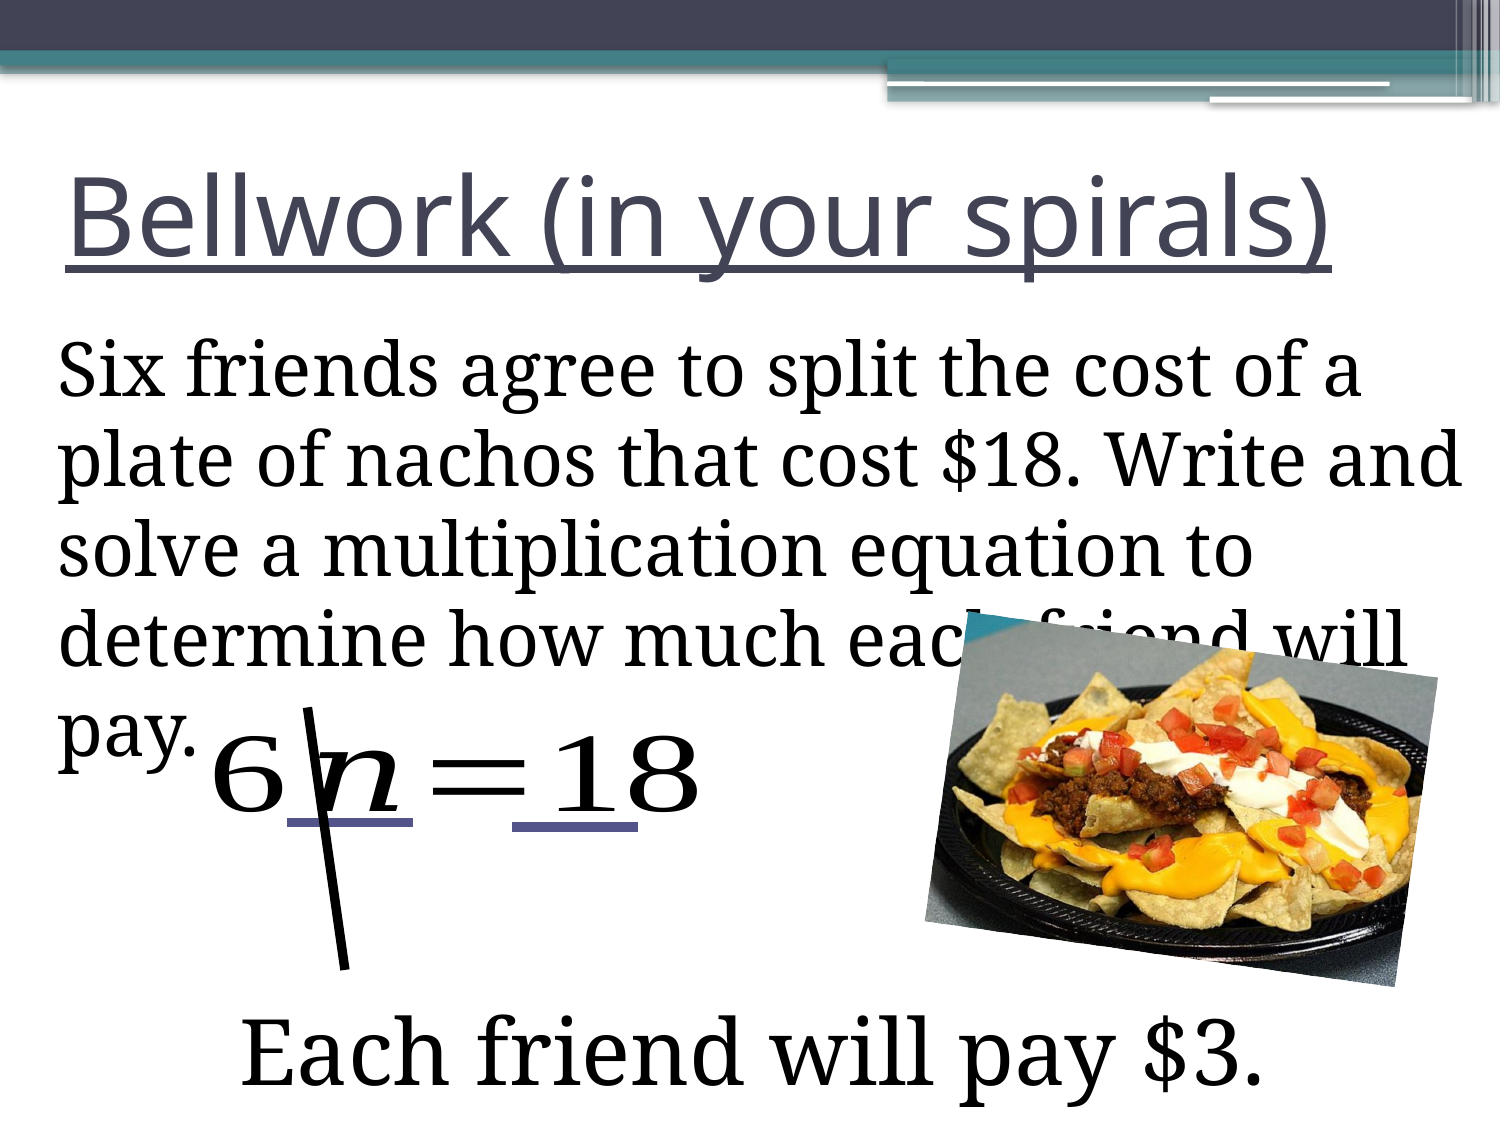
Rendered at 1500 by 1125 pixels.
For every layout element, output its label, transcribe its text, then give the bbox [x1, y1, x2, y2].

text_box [307, 707, 346, 971]
list Six friends agree to split the cost of a plate of nachos that cost $18. Write and solve a multiplication equation to determine how much each friend will pay. [24, 314, 1500, 1025]
title Bellwork (in your spirals) [50, 125, 1400, 300]
picture [925, 612, 1437, 987]
